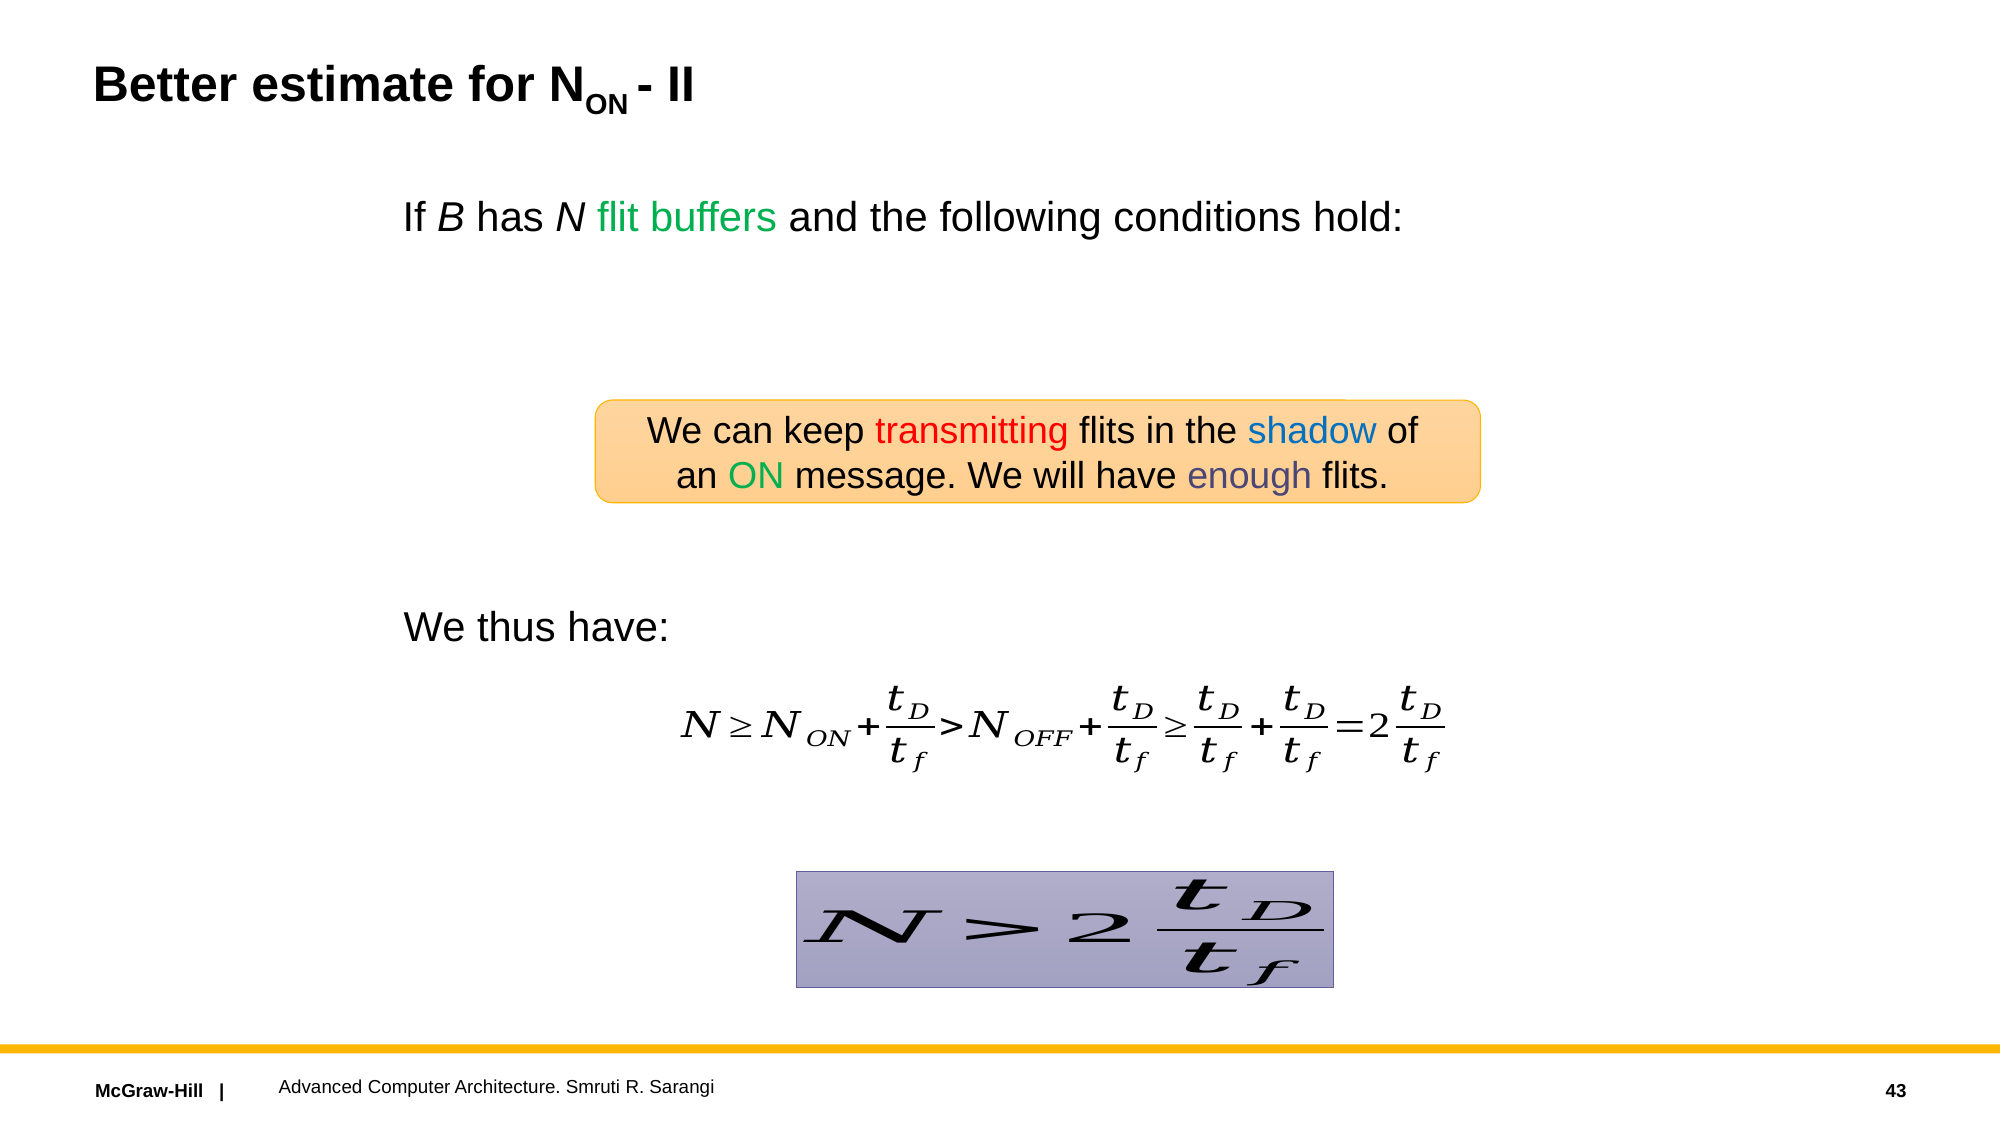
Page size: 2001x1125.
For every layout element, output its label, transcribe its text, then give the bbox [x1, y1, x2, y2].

slide_number 43 [1711, 1071, 1922, 1109]
text_box We thus have: [388, 591, 685, 657]
text_box We can keep transmitting flits in the shadow of an ON message. We will have enough flits. [594, 399, 1482, 504]
footer Advanced Computer Architecture. Smruti R. Sarangi [263, 1067, 1464, 1105]
text_box If B has N flit buffers and the following conditions hold: [387, 182, 1465, 293]
title Better estimate for NON - II [78, 45, 1578, 180]
